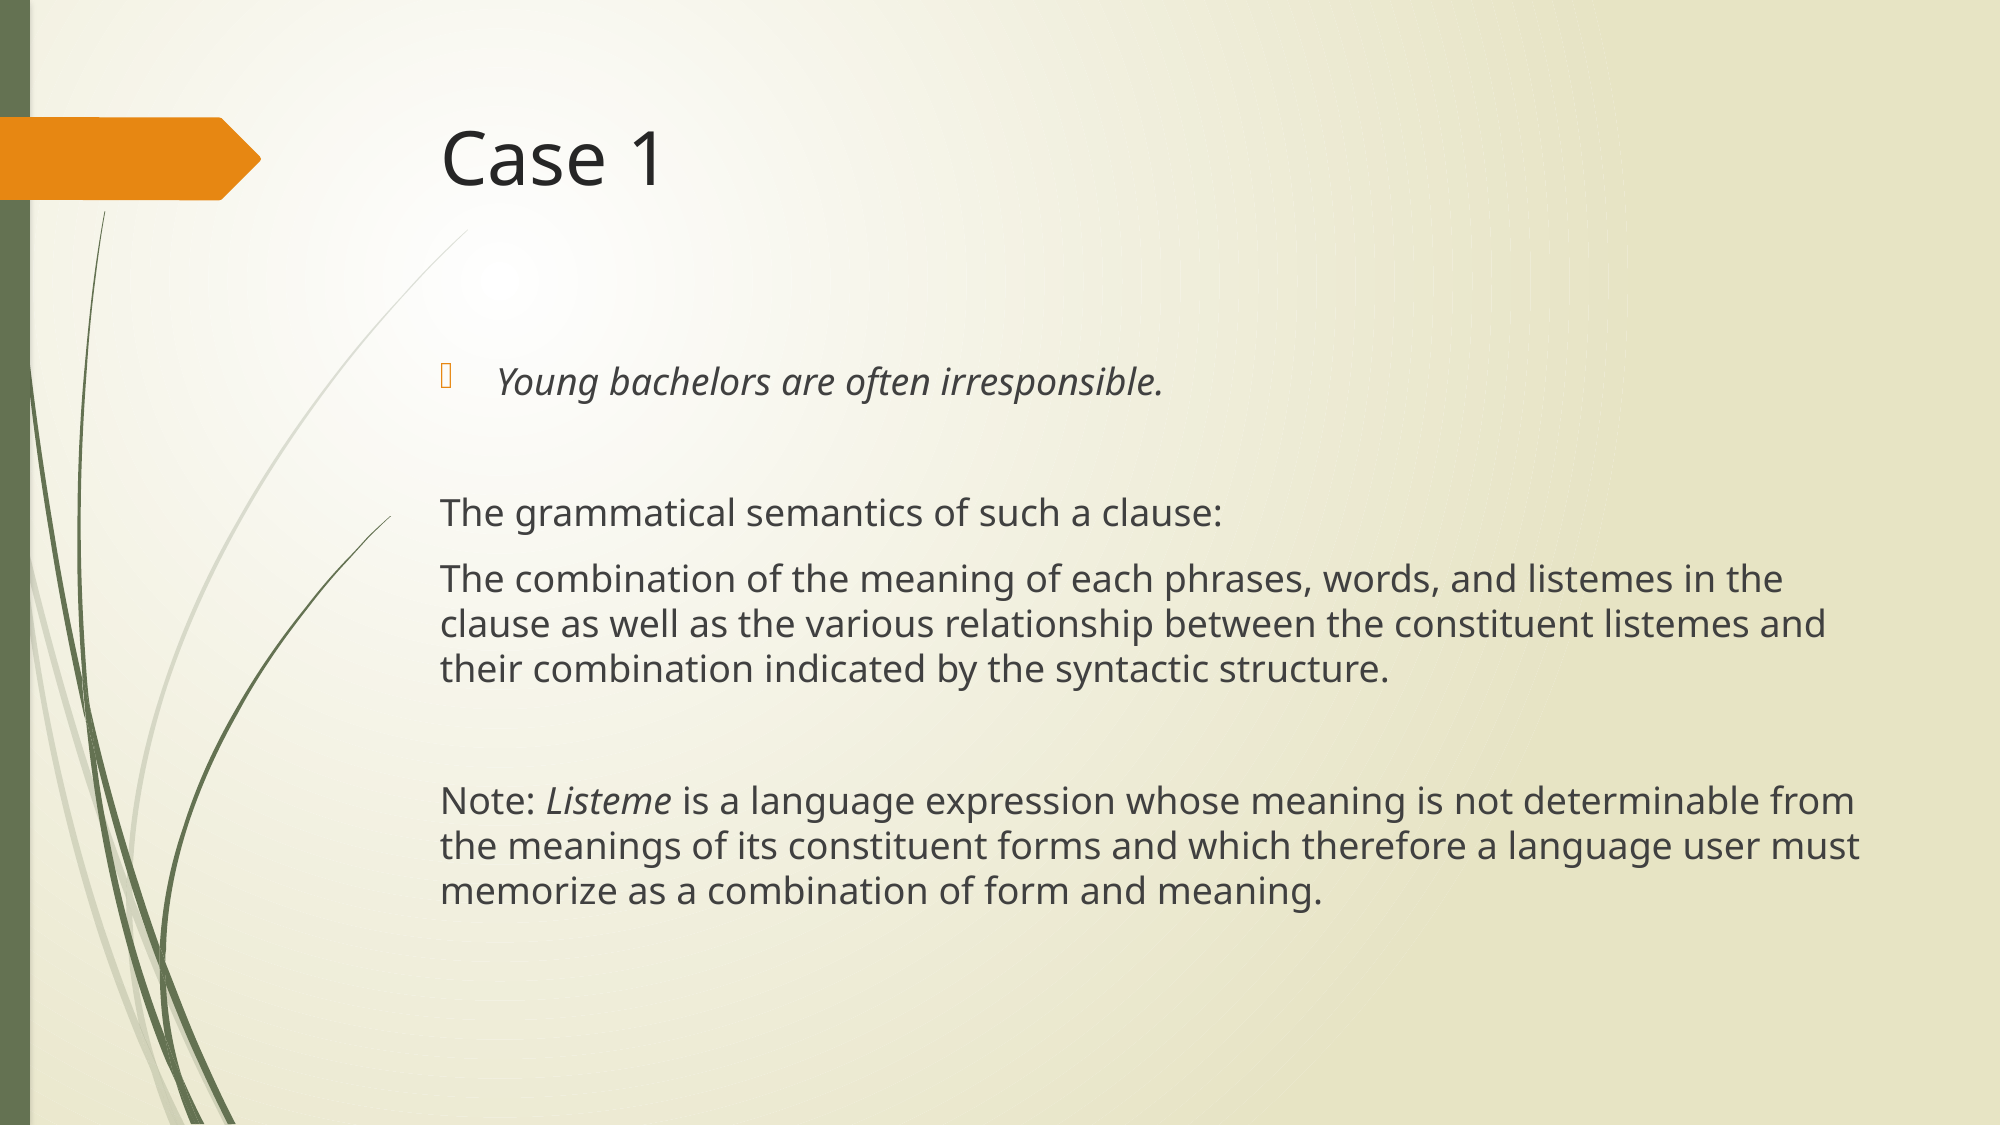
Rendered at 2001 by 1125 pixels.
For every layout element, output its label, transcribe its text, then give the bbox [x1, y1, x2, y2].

title Case 1 [425, 102, 1888, 313]
list Young bachelors are often irresponsible. The grammatical semantics of such a clause: The combination of the meaning of each phrases, words, and listemes in the clause as well as the various relationship between the constituent listemes and their combination indicated by the syntactic structure. Note: Listeme is a language expression whose meaning is not determinable from the meanings of its constituent forms and which therefore a language user must memorize as a combination of form and meaning. [424, 350, 1888, 970]
